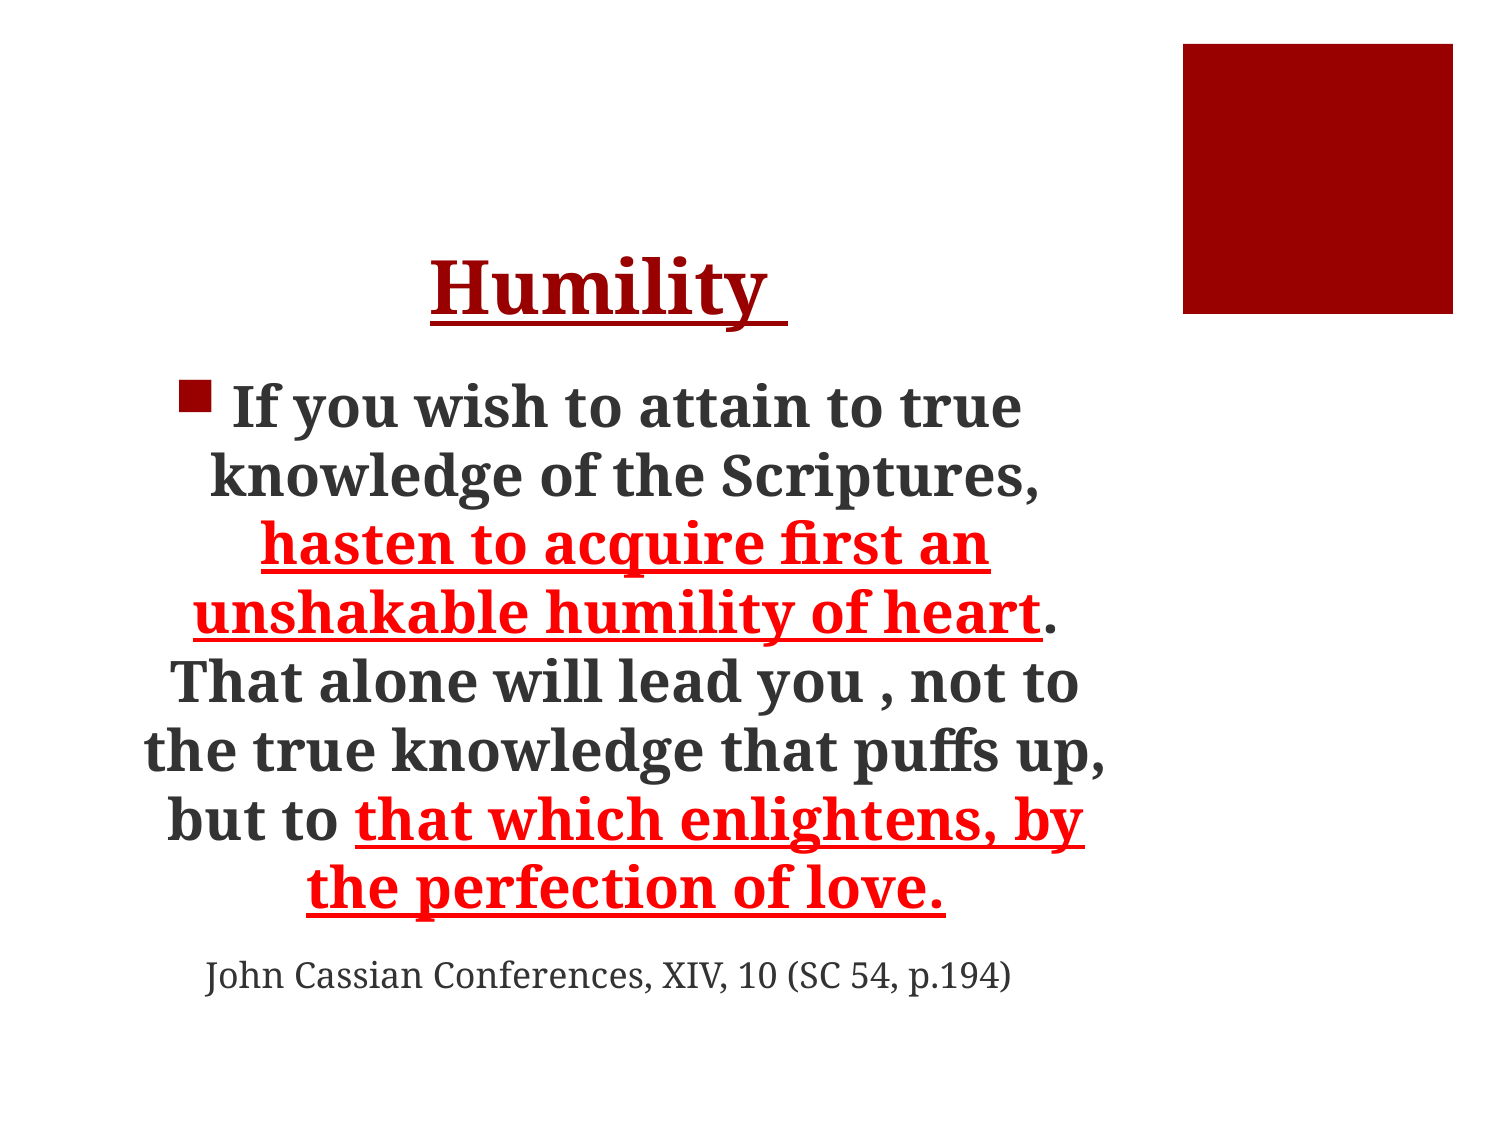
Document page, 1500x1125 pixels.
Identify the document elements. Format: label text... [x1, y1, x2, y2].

list If you wish to attain to true knowledge of the Scriptures, hasten to acquire first an unshakable humility of heart. That alone will lead you , not to the true knowledge that puffs up, but to that which enlightens, by the perfection of love. John Cassian Conferences, XIV, 10 (SC 54, p.194) [75, 362, 1143, 1005]
title Humility [75, 149, 1143, 338]
